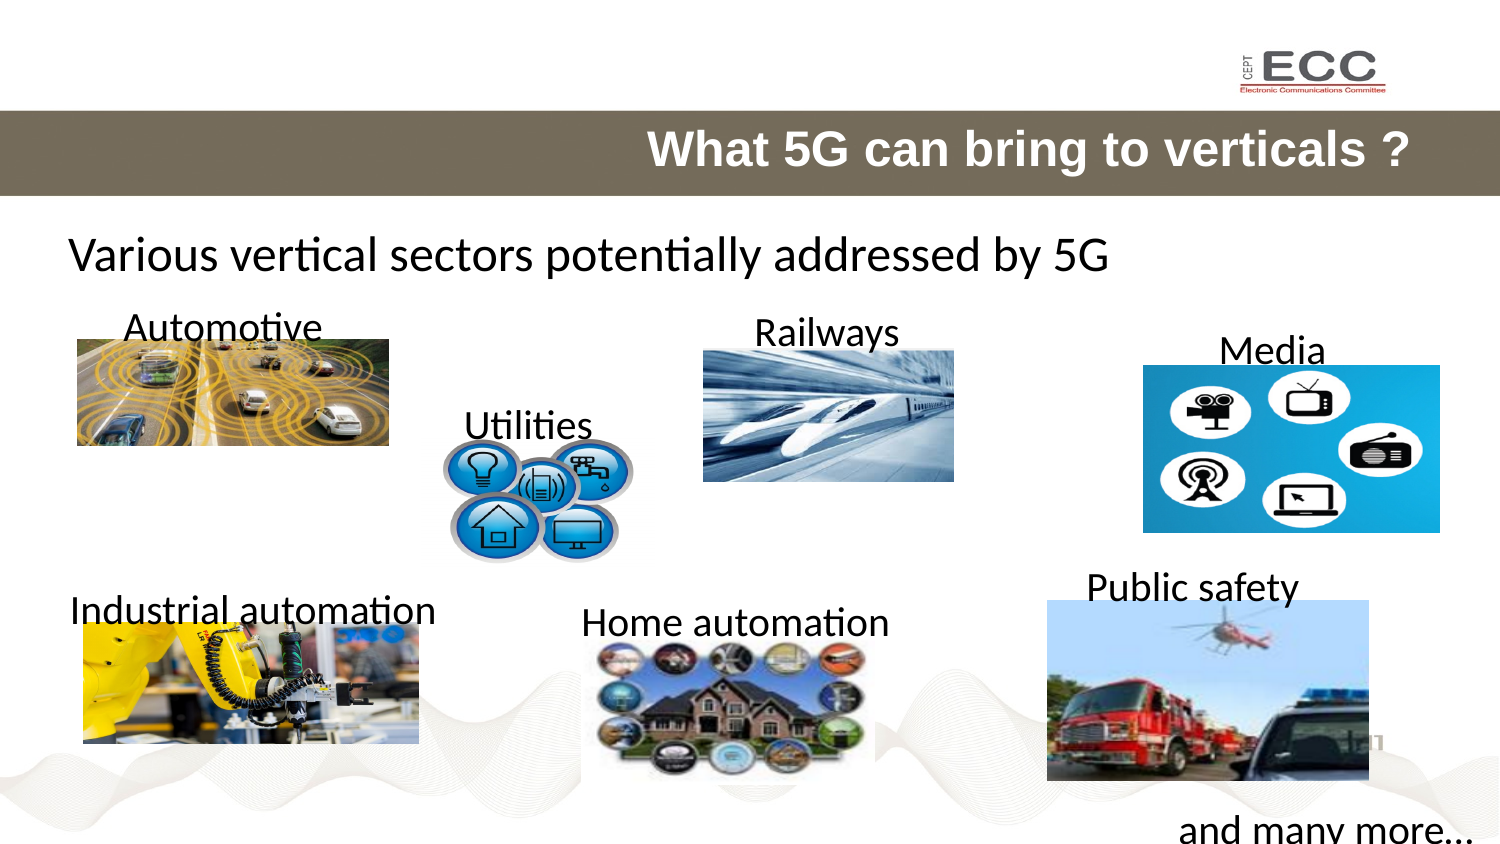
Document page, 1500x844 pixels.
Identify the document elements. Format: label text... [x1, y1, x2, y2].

title What 5G can bring to verticals ? [76, 94, 1427, 200]
text_box Utilities [448, 390, 608, 434]
text_box Automotive [108, 292, 338, 337]
text_box Media [1203, 315, 1342, 364]
text_box Various vertical sectors potentially addressed by 5G [53, 214, 1478, 336]
text_box and many more… [1143, 795, 1489, 844]
text_box Home automation [566, 587, 906, 652]
text_box Public safety [1071, 552, 1315, 598]
text_box Railways [739, 297, 915, 346]
picture [0, 0, 1500, 844]
text_box Industrial automation [55, 575, 452, 641]
